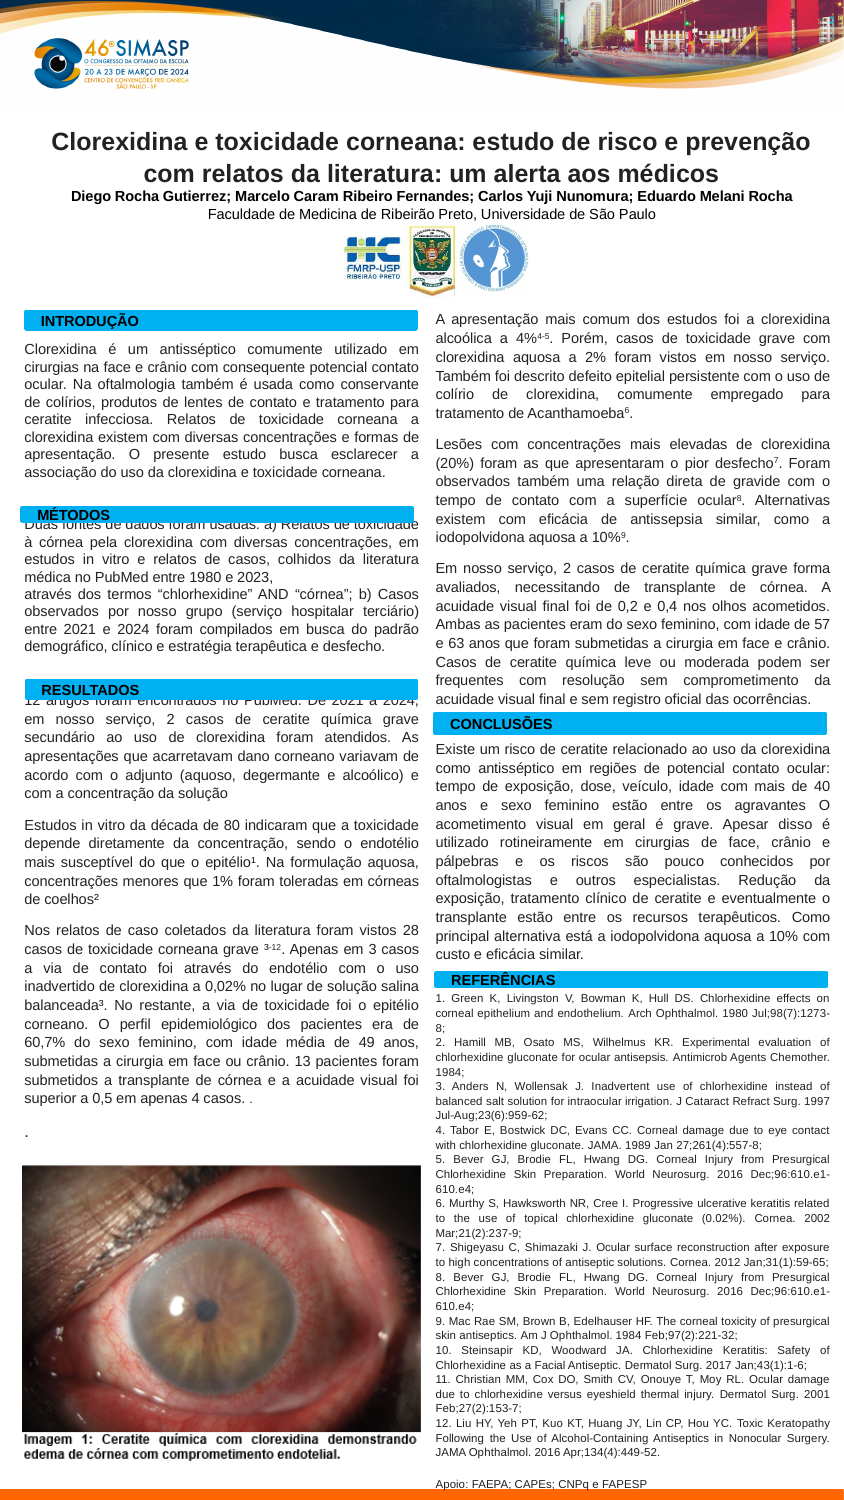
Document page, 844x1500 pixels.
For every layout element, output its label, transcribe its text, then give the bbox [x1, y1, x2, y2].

text_box REFERÊNCIAS [434, 971, 828, 988]
picture [0, 0, 844, 109]
text_box MÉTODOS [20, 506, 414, 523]
text_box CONCLUSÕES [433, 712, 827, 735]
text_box Diego Rocha Gutierrez; Marcelo Caram Ribeiro Fernandes; Carlos Yuji Nunomura; Eduardo Melani Rocha Faculdade de Medicina de Ribeirão Preto, Universidade de São Paulo [26, 179, 838, 230]
text_box Clorexidina e toxicidade corneana: estudo de risco e prevenção com relatos da literatura: um alerta aos médicos [20, 117, 844, 195]
text_box INTRODUÇÃO [24, 310, 418, 331]
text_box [340, 218, 529, 303]
picture [22, 1163, 423, 1462]
text_box Clorexidina é um antisséptico comumente utilizado em cirurgias na face e crânio com consequente potencial contato ocular. Na oftalmologia também é usada como conservante de colírios, produtos de lentes de contato e tratamento para ceratite infecciosa. Relatos de toxicidade corneana a clorexidina existem com diversas concentrações e formas de apresentação. O presente estudo busca esclarecer a associação do uso da clorexidina e toxicidade corneana. Duas fontes de dados foram usadas: a) Relatos de toxicidade à córnea pela clorexidina com diversas concentrações, em estudos in vitro e relatos de casos, colhidos da literatura médica no PubMed entre 1980 e 2023, através dos termos “chlorhexidine” AND “córnea”; b) Casos observados por nosso grupo (serviço hospitalar terciário) entre 2021 e 2024 foram compilados em busca do padrão demográfico, clínico e estratégia terapêutica e desfecho. 12 artigos foram encontrados no PubMed. De 2021 a 2024, em nosso serviço, 2 casos de ceratite química grave secundário ao uso de clorexidina foram atendidos. As apresentações que acarretavam dano corneano variavam de acordo com o adjunto (aquoso, degermante e alcoólico) e com a concentração da solução Estudos in vitro da década de 80 indicaram que a toxicidade depende diretamente da concentração, sendo o endotélio mais susceptível do que o epitélio¹. Na formulação aquosa, concentrações menores que 1% foram toleradas em córneas de coelhos² Nos relatos de caso coletados da literatura foram vistos 28 casos de toxicidade corneana grave ³-12. Apenas em 3 casos a via de contato foi através do endotélio com o uso inadvertido de clorexidina a 0,02% no lugar de solução salina balanceada³. No restante, a via de toxicidade foi o epitélio corneano. O perfil epidemiológico dos pacientes era de 60,7% do sexo feminino, com idade média de 49 anos, submetidas a cirurgia em face ou crânio. 13 pacientes foram submetidos a transplante de córnea e a acuidade visual foi superior a 0,5 em apenas 4 casos. . . [9, 315, 420, 1195]
text_box RESULTADOS [25, 679, 418, 700]
text_box [0, 1489, 420, 1500]
text_box A apresentação mais comum dos estudos foi a clorexidina alcoólica a 4%4-5. Porém, casos de toxicidade grave com clorexidina aquosa a 2% foram vistos em nosso serviço. Também foi descrito defeito epitelial persistente com o uso de colírio de clorexidina, comumente empregado para tratamento de Acanthamoeba6. Lesões com concentrações mais elevadas de clorexidina (20%) foram as que apresentaram o pior desfecho7. Foram observados também uma relação direta de gravide com o tempo de contato com a superfície ocular8. Alternativas existem com eficácia de antissepsia similar, como a iodopolvidona aquosa a 10%9. Em nosso serviço, 2 casos de ceratite química grave forma avaliados, necessitando de transplante de córnea. A acuidade visual final foi de 0,2 e 0,4 nos olhos acometidos. Ambas as pacientes eram do sexo feminino, com idade de 57 e 63 anos que foram submetidas a cirurgia em face e crânio. Casos de ceratite química leve ou moderada podem ser frequentes com resolução sem comprometimento da acuidade visual final e sem registro oficial das ocorrências. Existe um risco de ceratite relacionado ao uso da clorexidina como antisséptico em regiões de potencial contato ocular: tempo de exposição, dose, veículo, idade com mais de 40 anos e sexo feminino estão entre os agravantes O acometimento visual em geral é grave. Apesar disso é utilizado rotineiramente em cirurgias de face, crânio e pálpebras e os riscos são pouco conhecidos por oftalmologistas e outros especialistas. Redução da exposição, tratamento clínico de ceratite e eventualmente o transplante estão entre os recursos terapêuticos. Como principal alternativa está a iodopolvidona aquosa a 10% com custo e eficácia similar. 1. Green K, Livingston V, Bowman K, Hull DS. Chlorhexidine effects on corneal epithelium and endothelium. Arch Ophthalmol. 1980 Jul;98(7):1273-8; 2. Hamill MB, Osato MS, Wilhelmus KR. Experimental evaluation of chlorhexidine gluconate for ocular antisepsis. Antimicrob Agents Chemother. 1984; 3. Anders N, Wollensak J. Inadvertent use of chlorhexidine instead of balanced salt solution for intraocular irrigation. J Cataract Refract Surg. 1997 Jul-Aug;23(6):959-62; 4. Tabor E, Bostwick DC, Evans CC. Corneal damage due to eye contact with chlorhexidine gluconate. JAMA. 1989 Jan 27;261(4):557-8; 5. Bever GJ, Brodie FL, Hwang DG. Corneal Injury from Presurgical Chlorhexidine Skin Preparation. World Neurosurg. 2016 Dec;96:610.e1-610.e4; 6. Murthy S, Hawksworth NR, Cree I. Progressive ulcerative keratitis related to the use of topical chlorhexidine gluconate (0.02%). Cornea. 2002 Mar;21(2):237-9; 7. Shigeyasu C, Shimazaki J. Ocular surface reconstruction after exposure to high concentrations of antiseptic solutions. Cornea. 2012 Jan;31(1):59-65; 8. Bever GJ, Brodie FL, Hwang DG. Corneal Injury from Presurgical Chlorhexidine Skin Preparation. World Neurosurg. 2016 Dec;96:610.e1-610.e4; 9. Mac Rae SM, Brown B, Edelhauser HF. The corneal toxicity of presurgical skin antiseptics. Am J Ophthalmol. 1984 Feb;97(2):221-32; 10. Steinsapir KD, Woodward JA. Chlorhexidine Keratitis: Safety of Chlorhexidine as a Facial Antiseptic. Dermatol Surg. 2017 Jan;43(1):1-6; 11. Christian MM, Cox DO, Smith CV, Onouye T, Moy RL. Ocular damage due to chlorhexidine versus eyeshield thermal injury. Dermatol Surg. 2001 Feb;27(2):153-7; 12. Liu HY, Yeh PT, Kuo KT, Huang JY, Lin CP, Hou YC. Toxic Keratopathy Following the Use of Alcohol-Containing Antiseptics in Nonocular Surgery. JAMA Ophthalmol. 2016 Apr;134(4):449-52. Apoio: FAEPA; CAPEs; CNPq e FAPESP [420, 301, 844, 1500]
